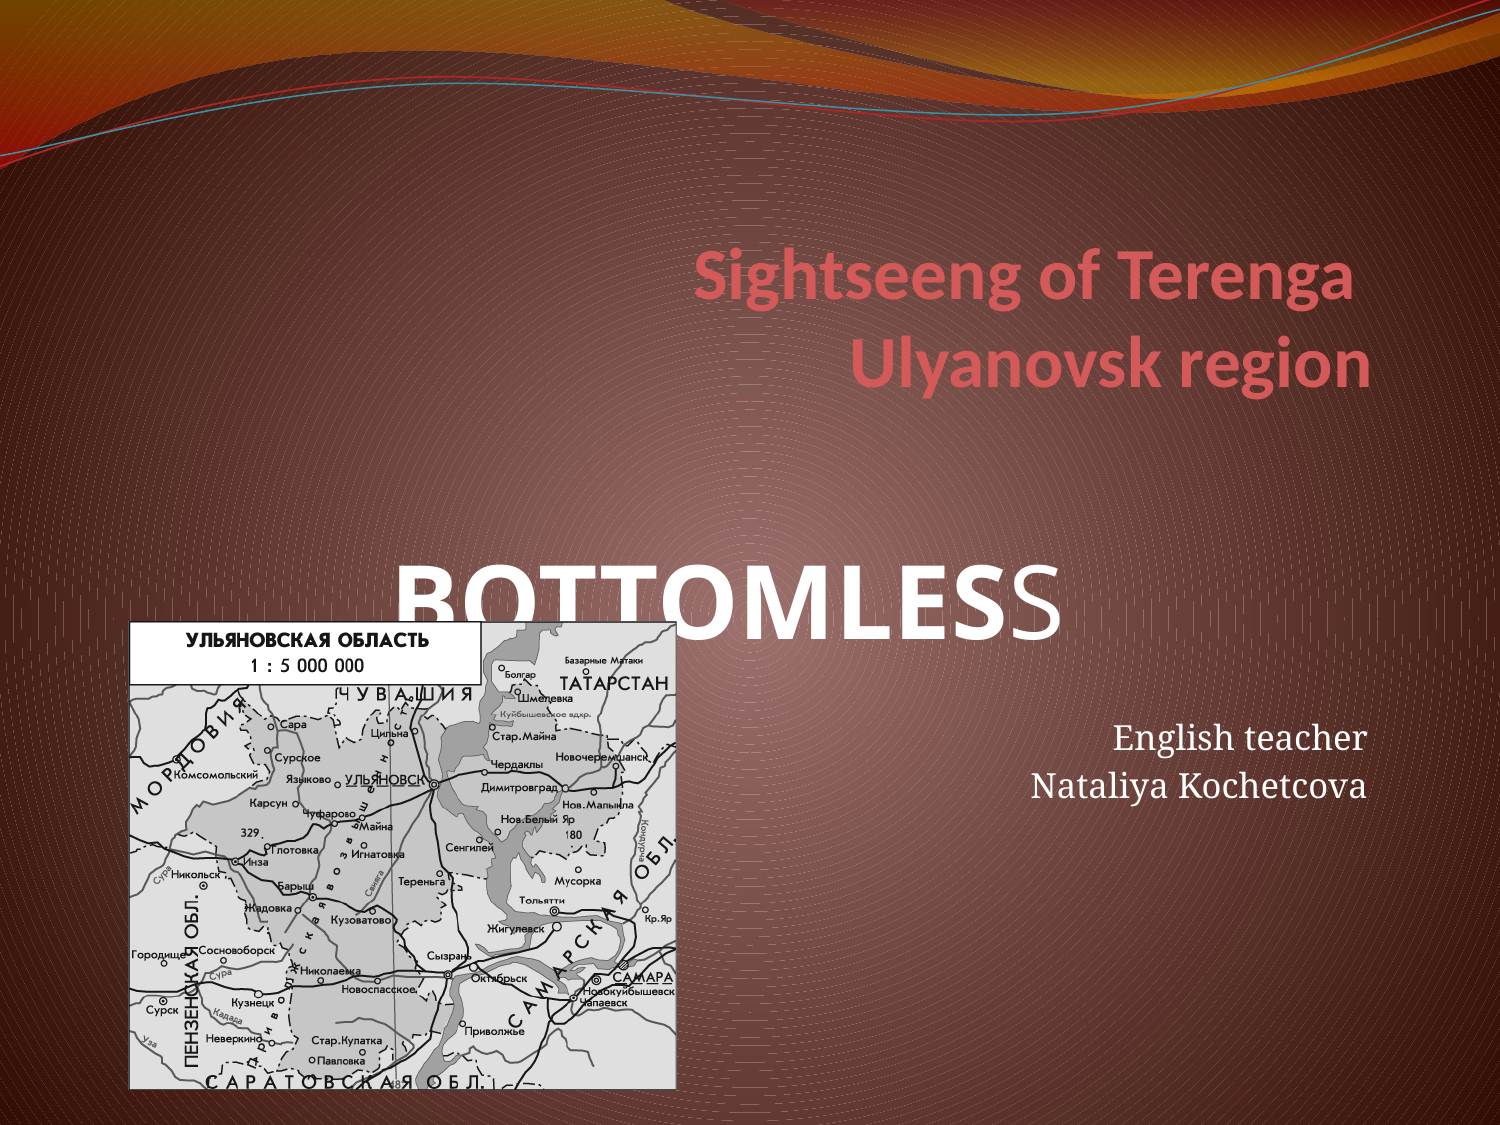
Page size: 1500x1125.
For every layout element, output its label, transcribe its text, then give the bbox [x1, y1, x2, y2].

title Sightseeng of Terenga Ulyanovsk region [87, 224, 1376, 525]
subtitle BOTTOMLESS English teacher Nataliya Kochetcova [87, 529, 1376, 818]
picture [128, 620, 677, 1091]
